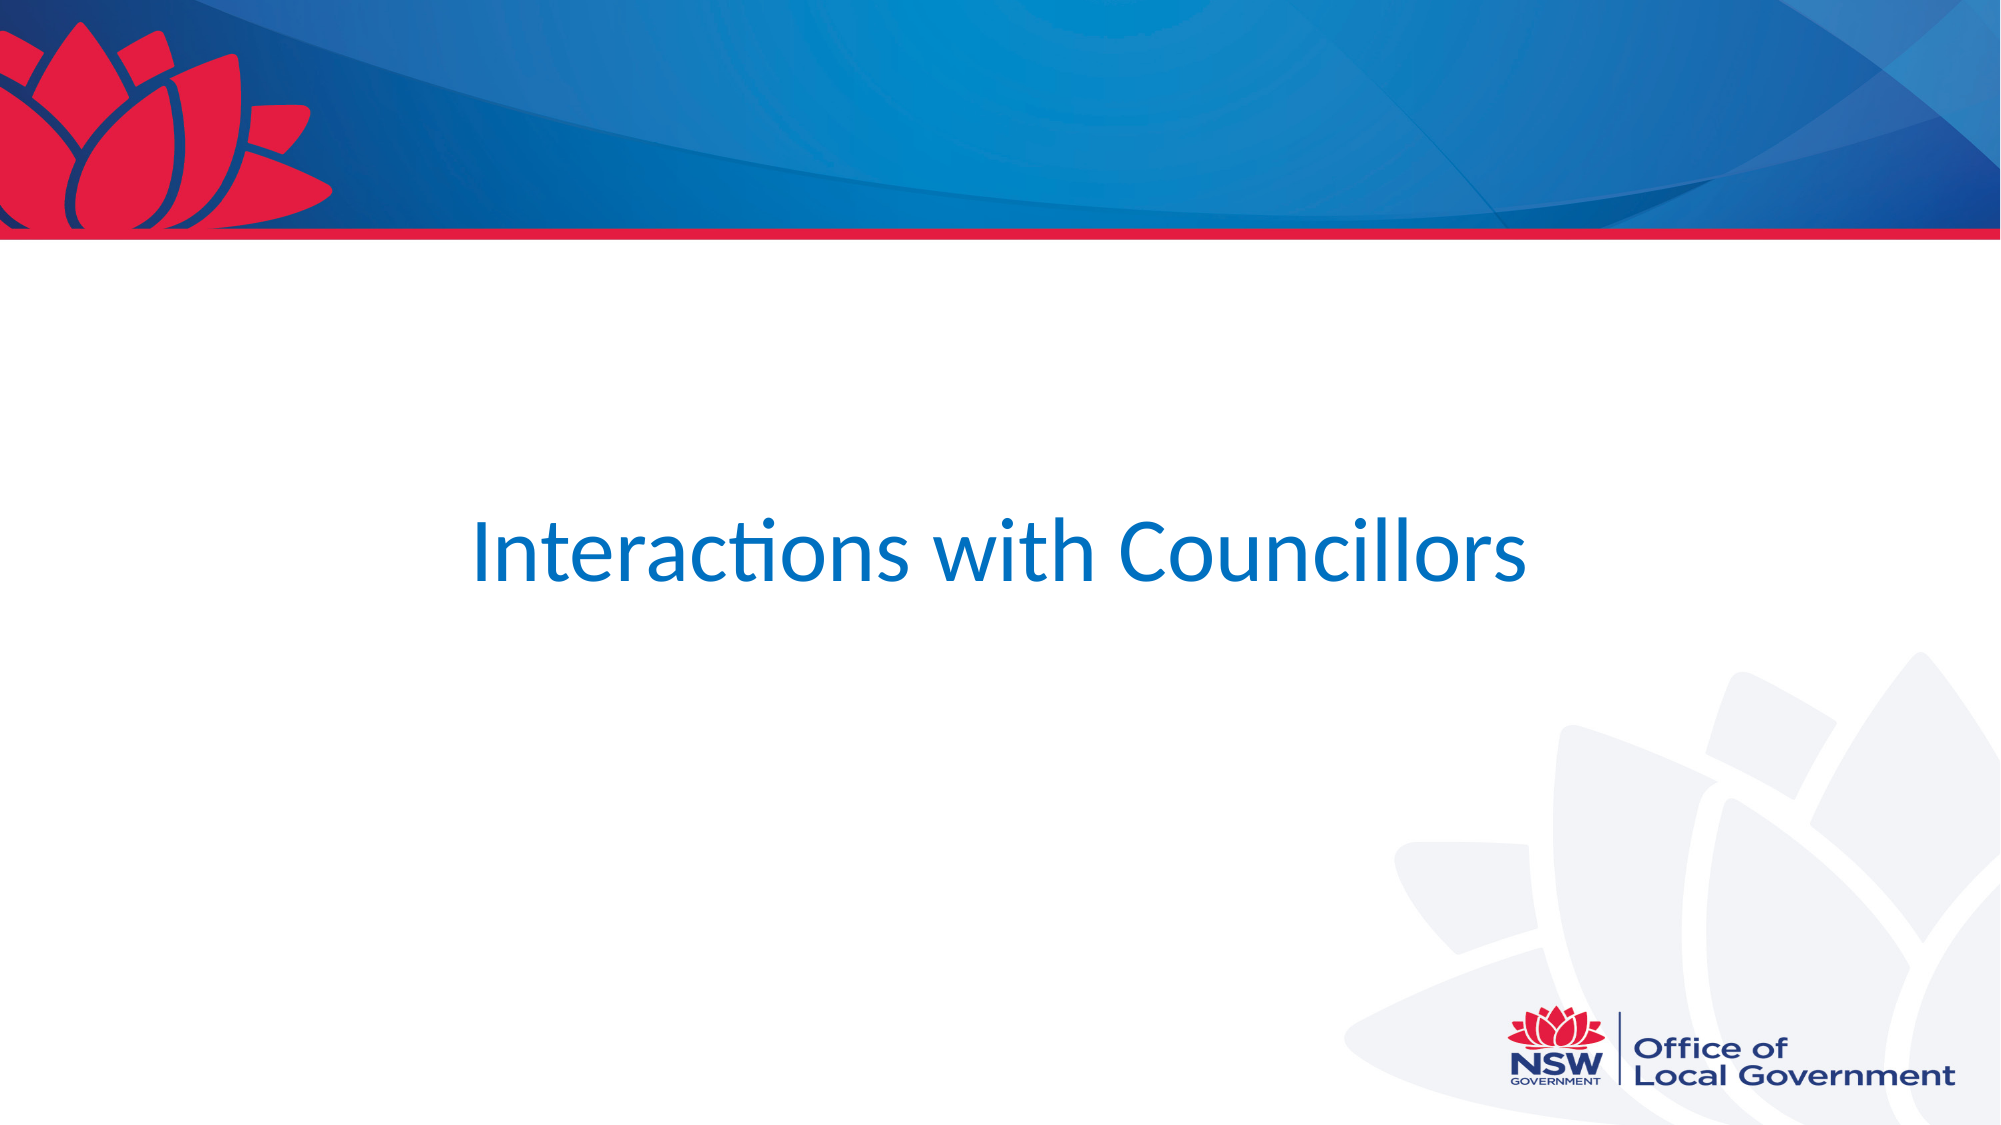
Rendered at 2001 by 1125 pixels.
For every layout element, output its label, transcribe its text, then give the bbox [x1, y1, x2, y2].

picture [0, 0, 2001, 1125]
list Interactions with Councillors [99, 290, 1900, 1034]
